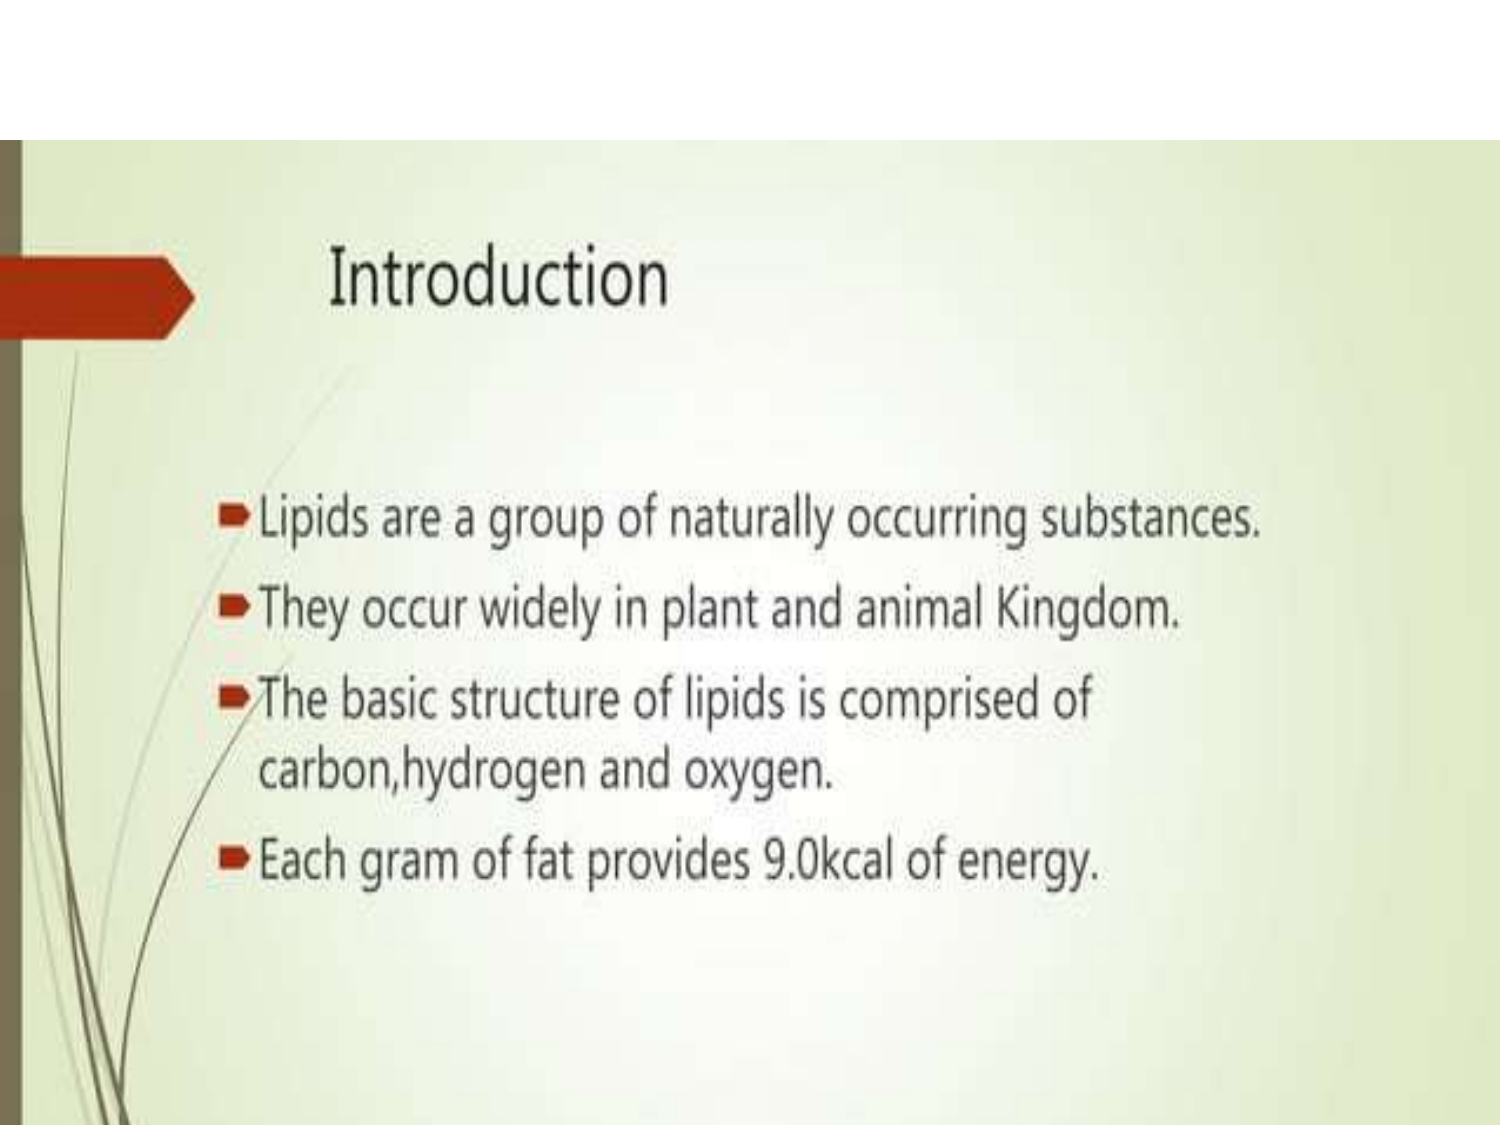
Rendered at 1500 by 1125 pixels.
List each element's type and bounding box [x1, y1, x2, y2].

picture [0, 139, 1500, 1125]
